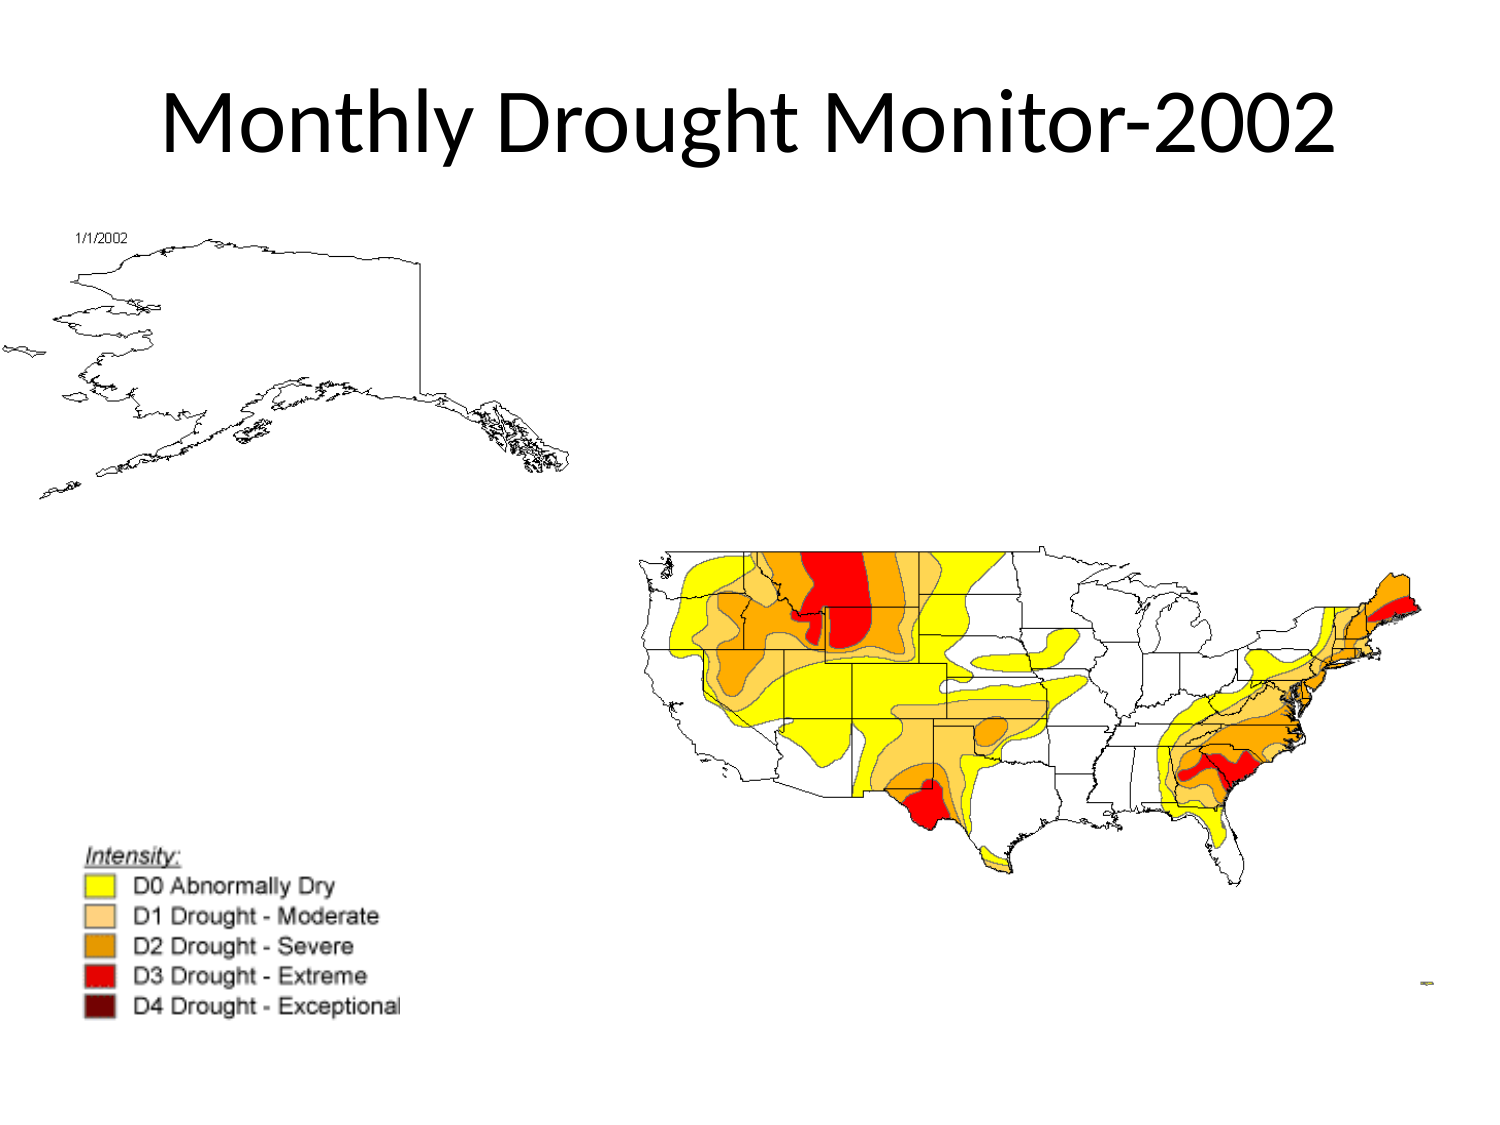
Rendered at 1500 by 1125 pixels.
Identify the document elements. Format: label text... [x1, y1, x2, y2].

title Monthly Drought Monitor-2002 [75, 45, 1425, 185]
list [0, 187, 1500, 1073]
picture [49, 837, 401, 1038]
